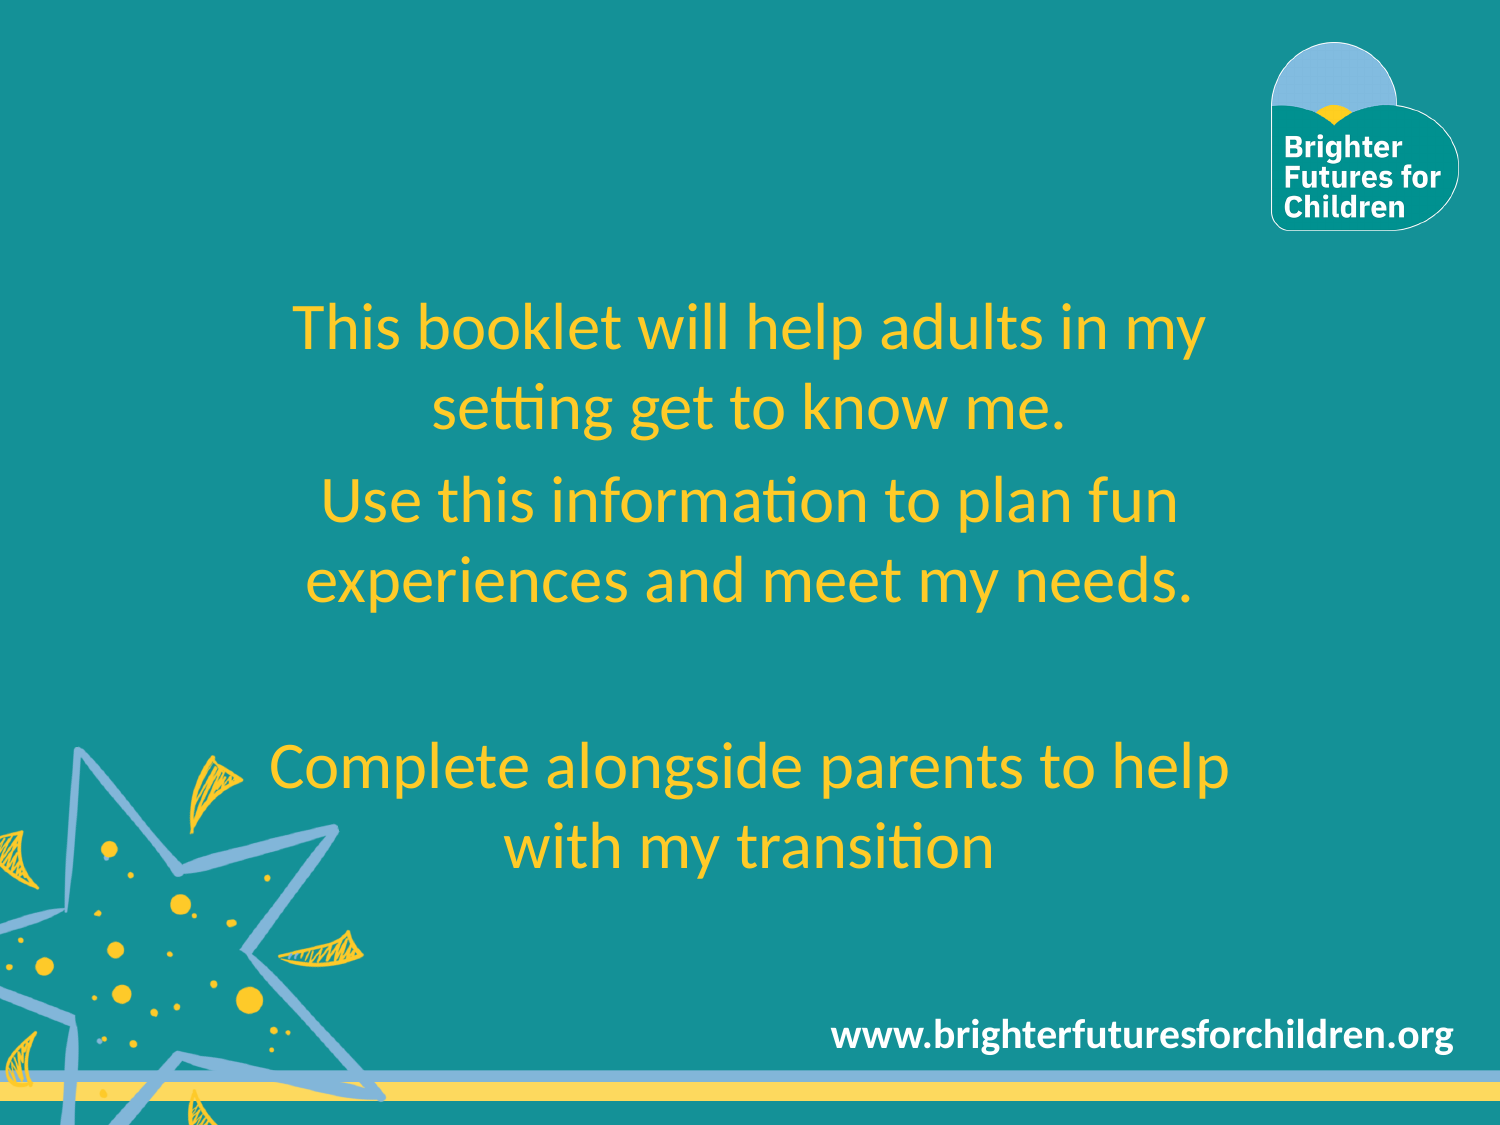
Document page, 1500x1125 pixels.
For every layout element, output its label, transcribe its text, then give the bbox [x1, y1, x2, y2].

picture [1271, 42, 1459, 231]
picture [0, 681, 420, 1125]
title This booklet will help adults in my setting get to know me. Use this information to plan fun experiences and meet my needs. Complete alongside parents to help with my transition [225, 275, 1275, 563]
